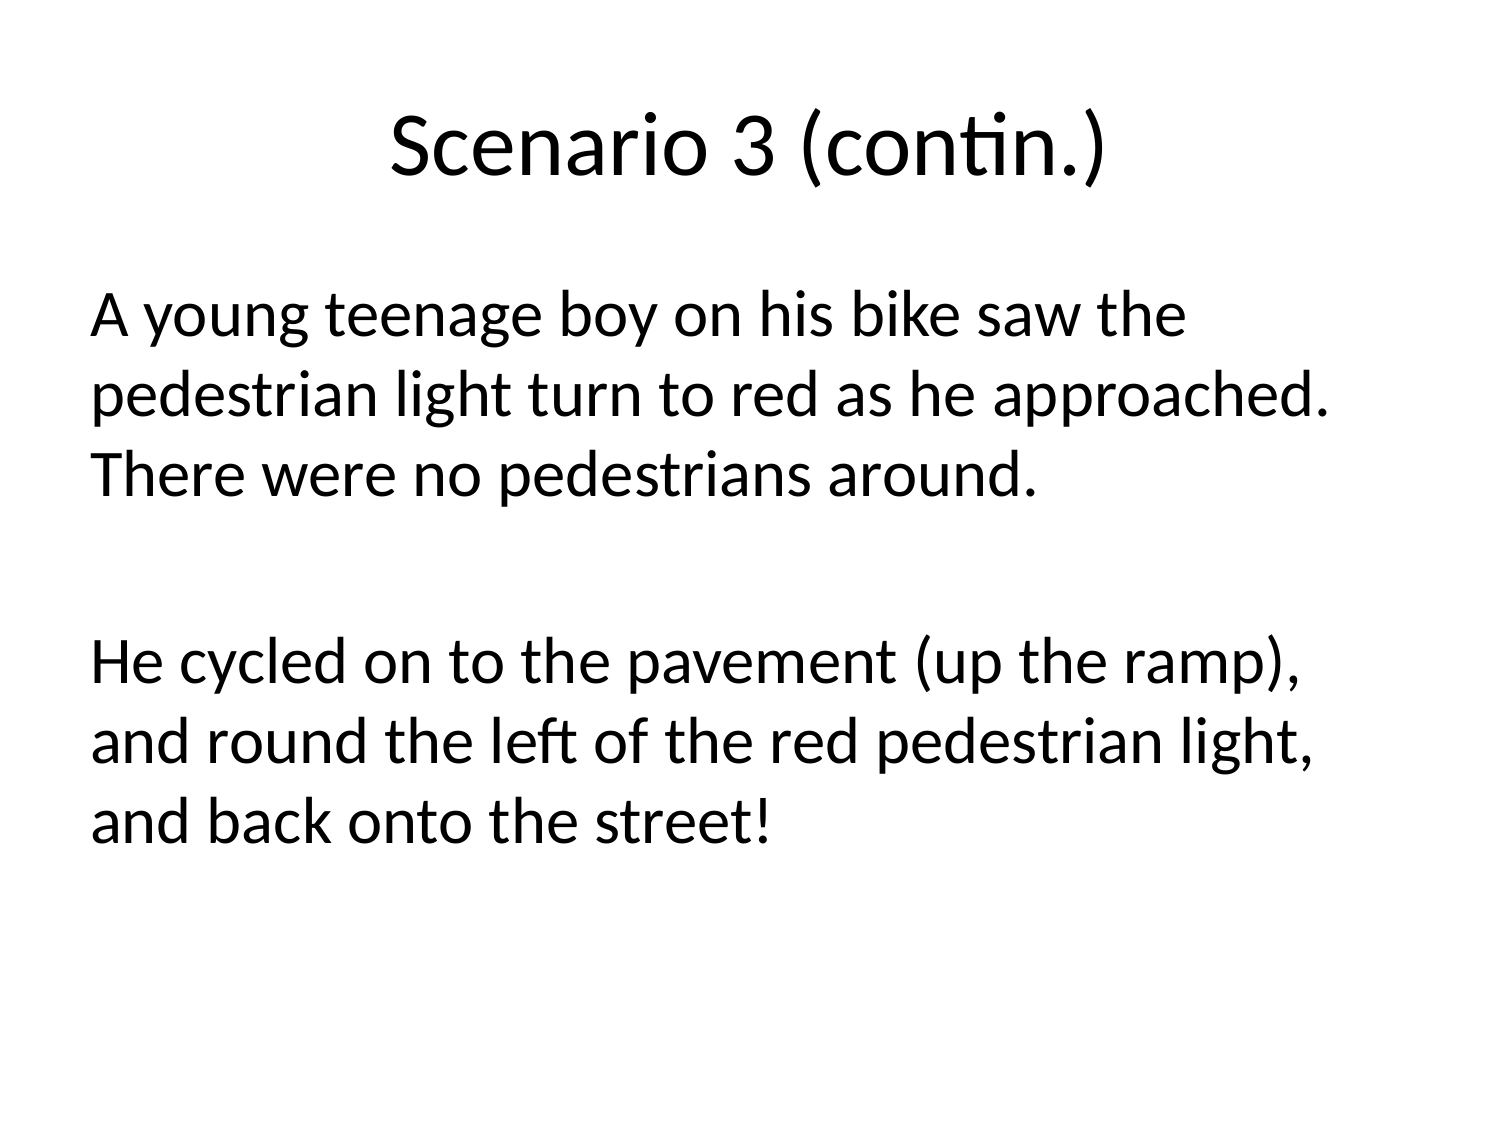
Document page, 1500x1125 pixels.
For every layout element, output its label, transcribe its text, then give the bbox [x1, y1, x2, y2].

title Scenario 3 (contin.) [75, 45, 1425, 233]
list A young teenage boy on his bike saw the pedestrian light turn to red as he approached. There were no pedestrians around. He cycled on to the pavement (up the ramp), and round the left of the red pedestrian light, and back onto the street! [75, 262, 1425, 1005]
